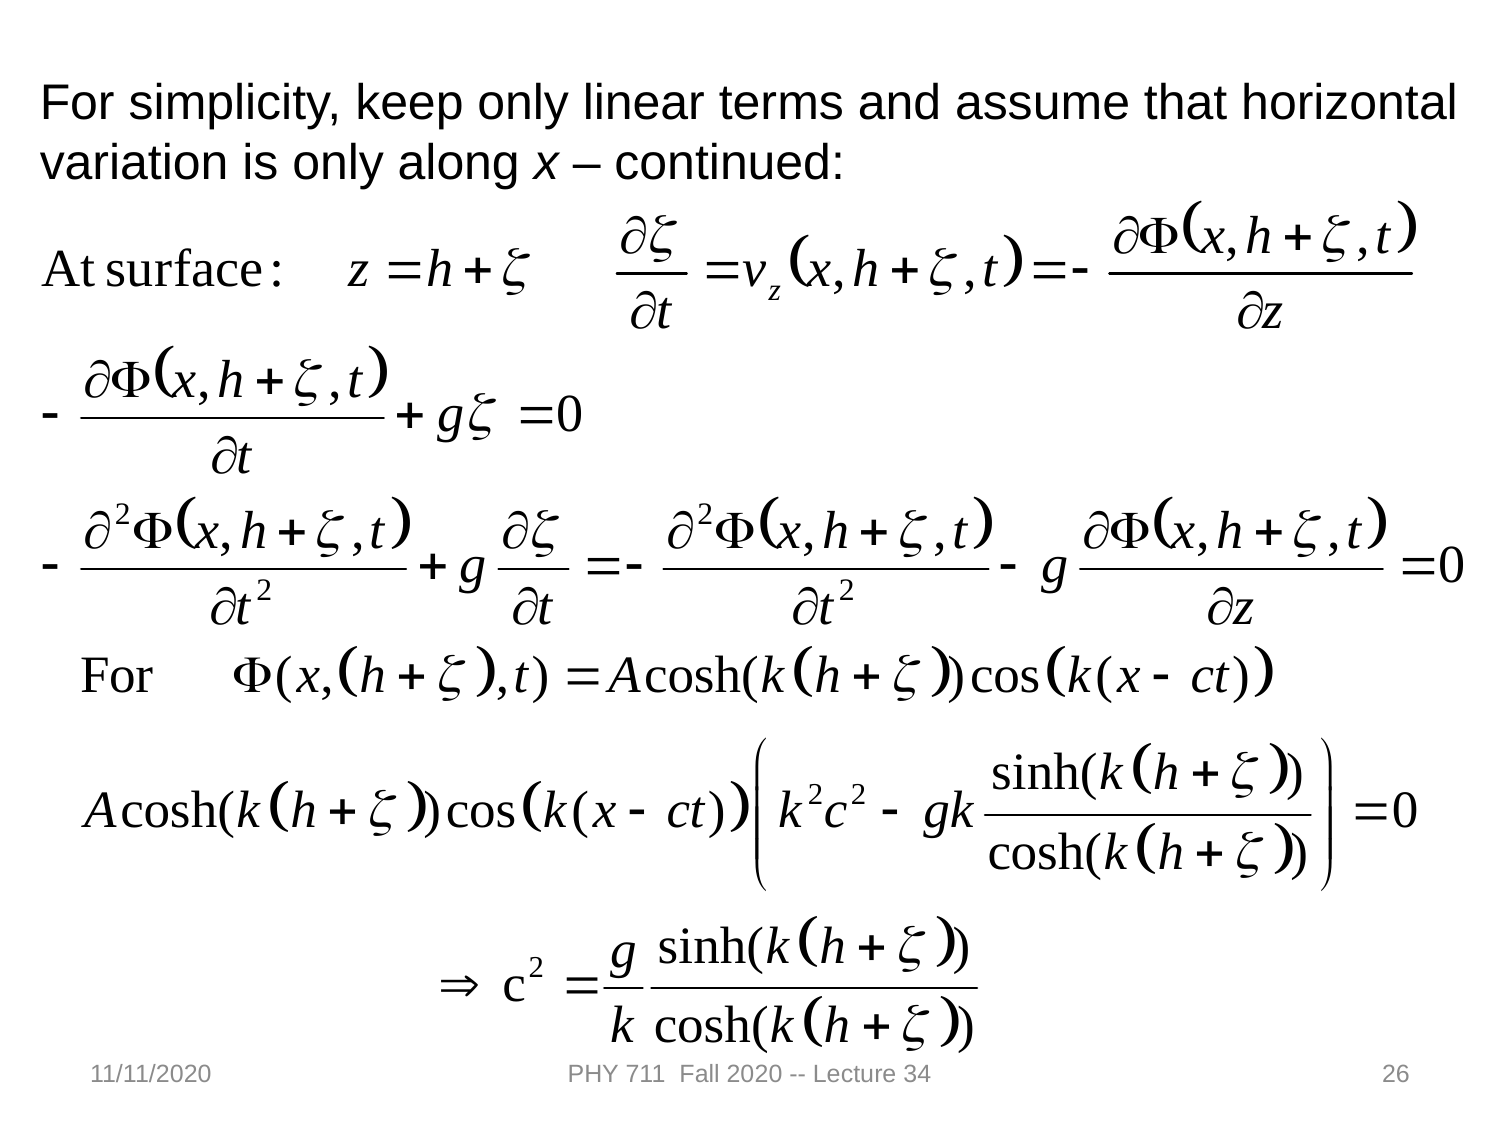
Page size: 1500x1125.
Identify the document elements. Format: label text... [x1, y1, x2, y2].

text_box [32, 198, 1476, 638]
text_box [74, 641, 1426, 1068]
footer PHY 711 Fall 2020 -- Lecture 34 [512, 1076, 988, 1103]
slide_number 26 [1074, 1074, 1425, 1103]
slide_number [75, 1075, 425, 1103]
text_box For simplicity, keep only linear terms and assume that horizontal variation is only along x – continued: [24, 62, 1475, 198]
